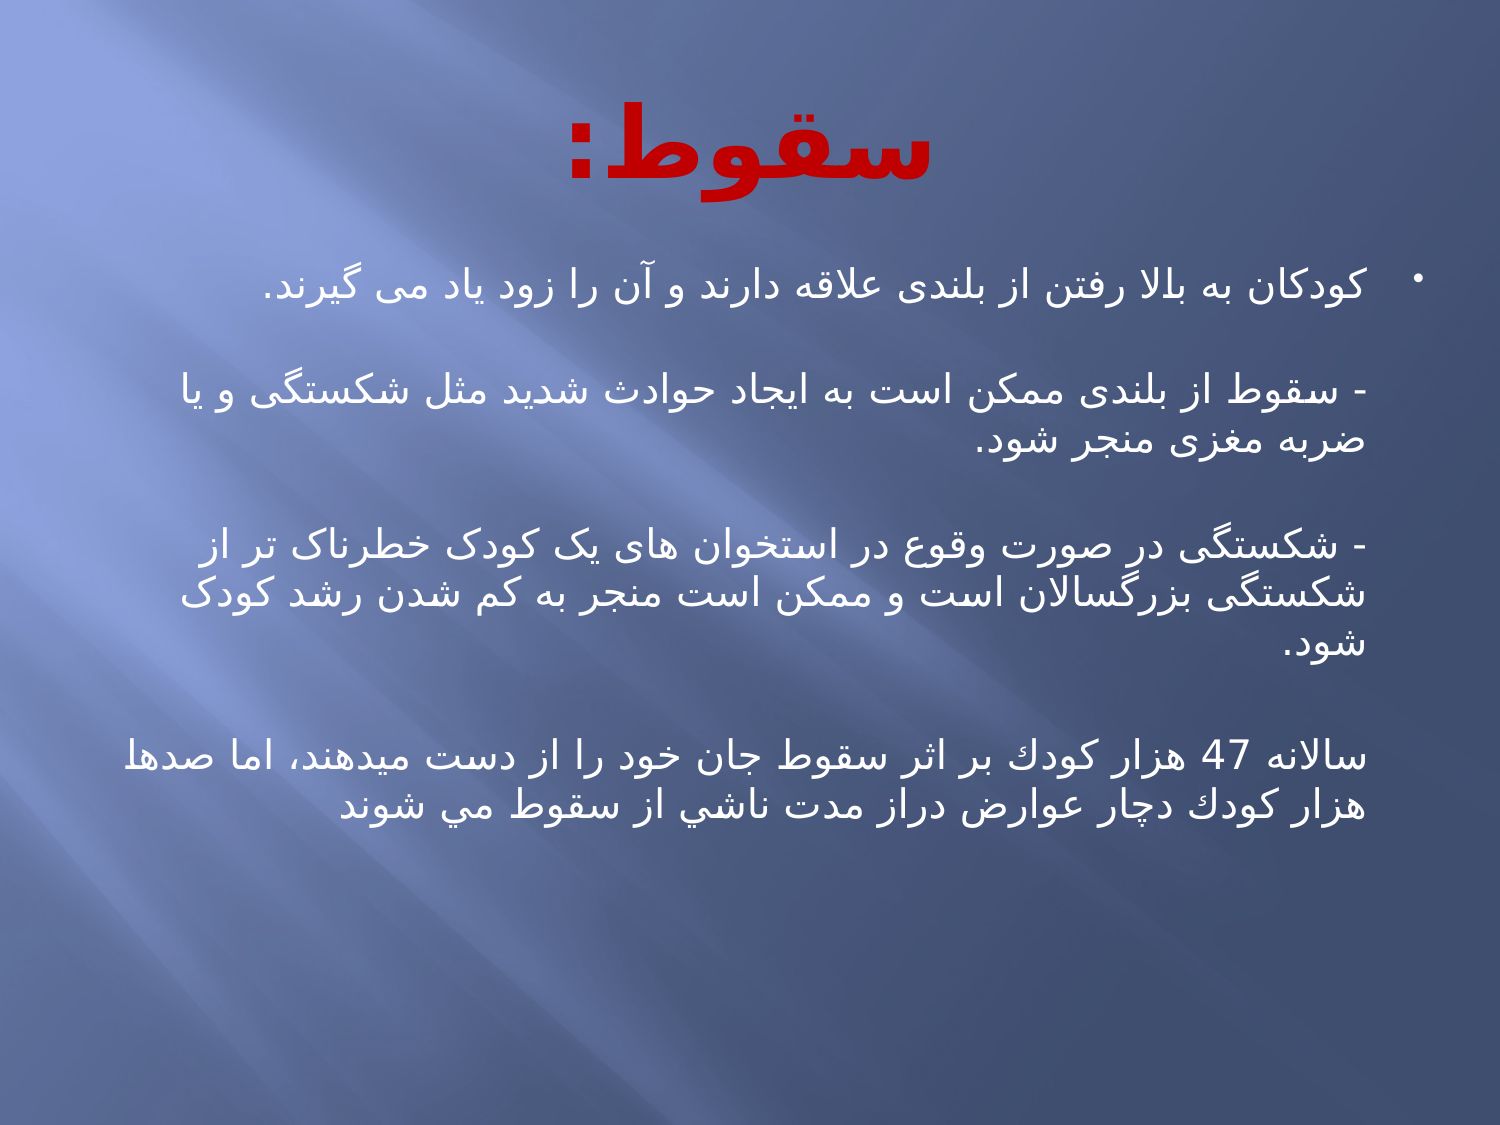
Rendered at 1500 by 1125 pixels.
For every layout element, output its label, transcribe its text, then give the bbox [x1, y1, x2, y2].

list کودکان به بالا رفتن از بلندی علاقه دارند و آن را زود یاد می گیرند. - سقوط از بلندی ممکن است به ایجاد حوادث شدید مثل شکستگی و یا ضربه مغزی منجر شود. - شکستگی در صورت وقوع در استخوان های یک کودک خطرناک تر از شکستگی بزرگسالان است و ممکن است منجر به کم شدن رشد کودک شود. سالانه 47 هزار كودك بر اثر سقوط جان خود را از دست ميدهند، اما صدها هزار كودك دچار عوارض دراز مدت ناشي از سقوط مي شوند [75, 249, 1454, 1000]
title سقوط: [75, 45, 1425, 233]
